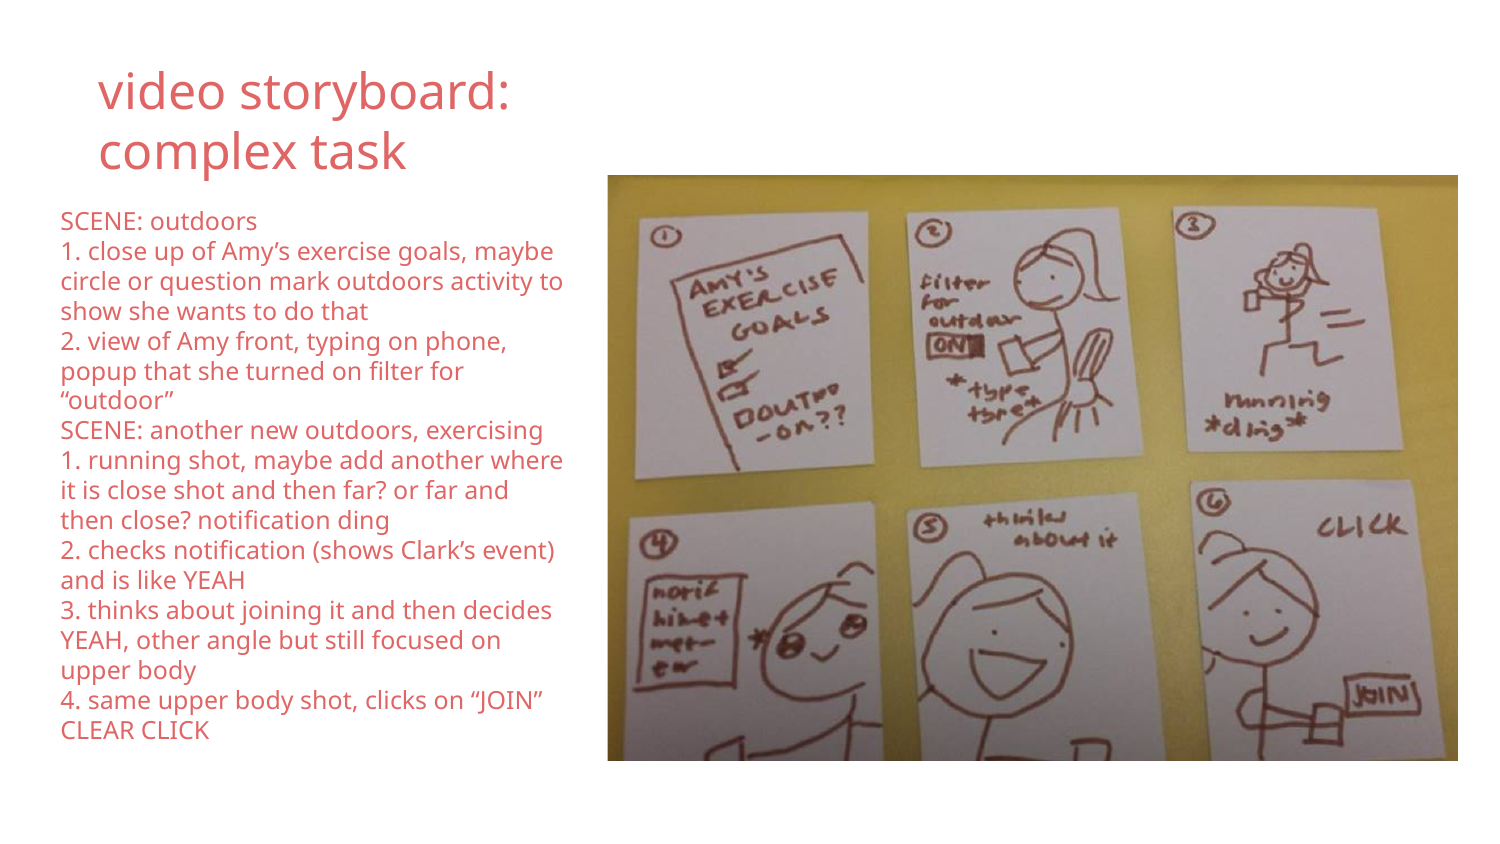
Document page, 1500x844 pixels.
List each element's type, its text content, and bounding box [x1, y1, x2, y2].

picture [607, 42, 1458, 844]
text_box SCENE: outdoors 1. close up of Amy’s exercise goals, maybe circle or question mark outdoors activity to show she wants to do that 2. view of Amy front, typing on phone, popup that she turned on filter for “outdoor” SCENE: another new outdoors, exercising 1. running shot, maybe add another where it is close shot and then far? or far and then close? notification ding 2. checks notification (shows Clark’s event) and is like YEAH 3. thinks about joining it and then decides YEAH, other angle but still focused on upper body 4. same upper body shot, clicks on “JOIN” CLEAR CLICK [45, 190, 582, 814]
text_box video storyboard: complex task [83, 44, 736, 196]
